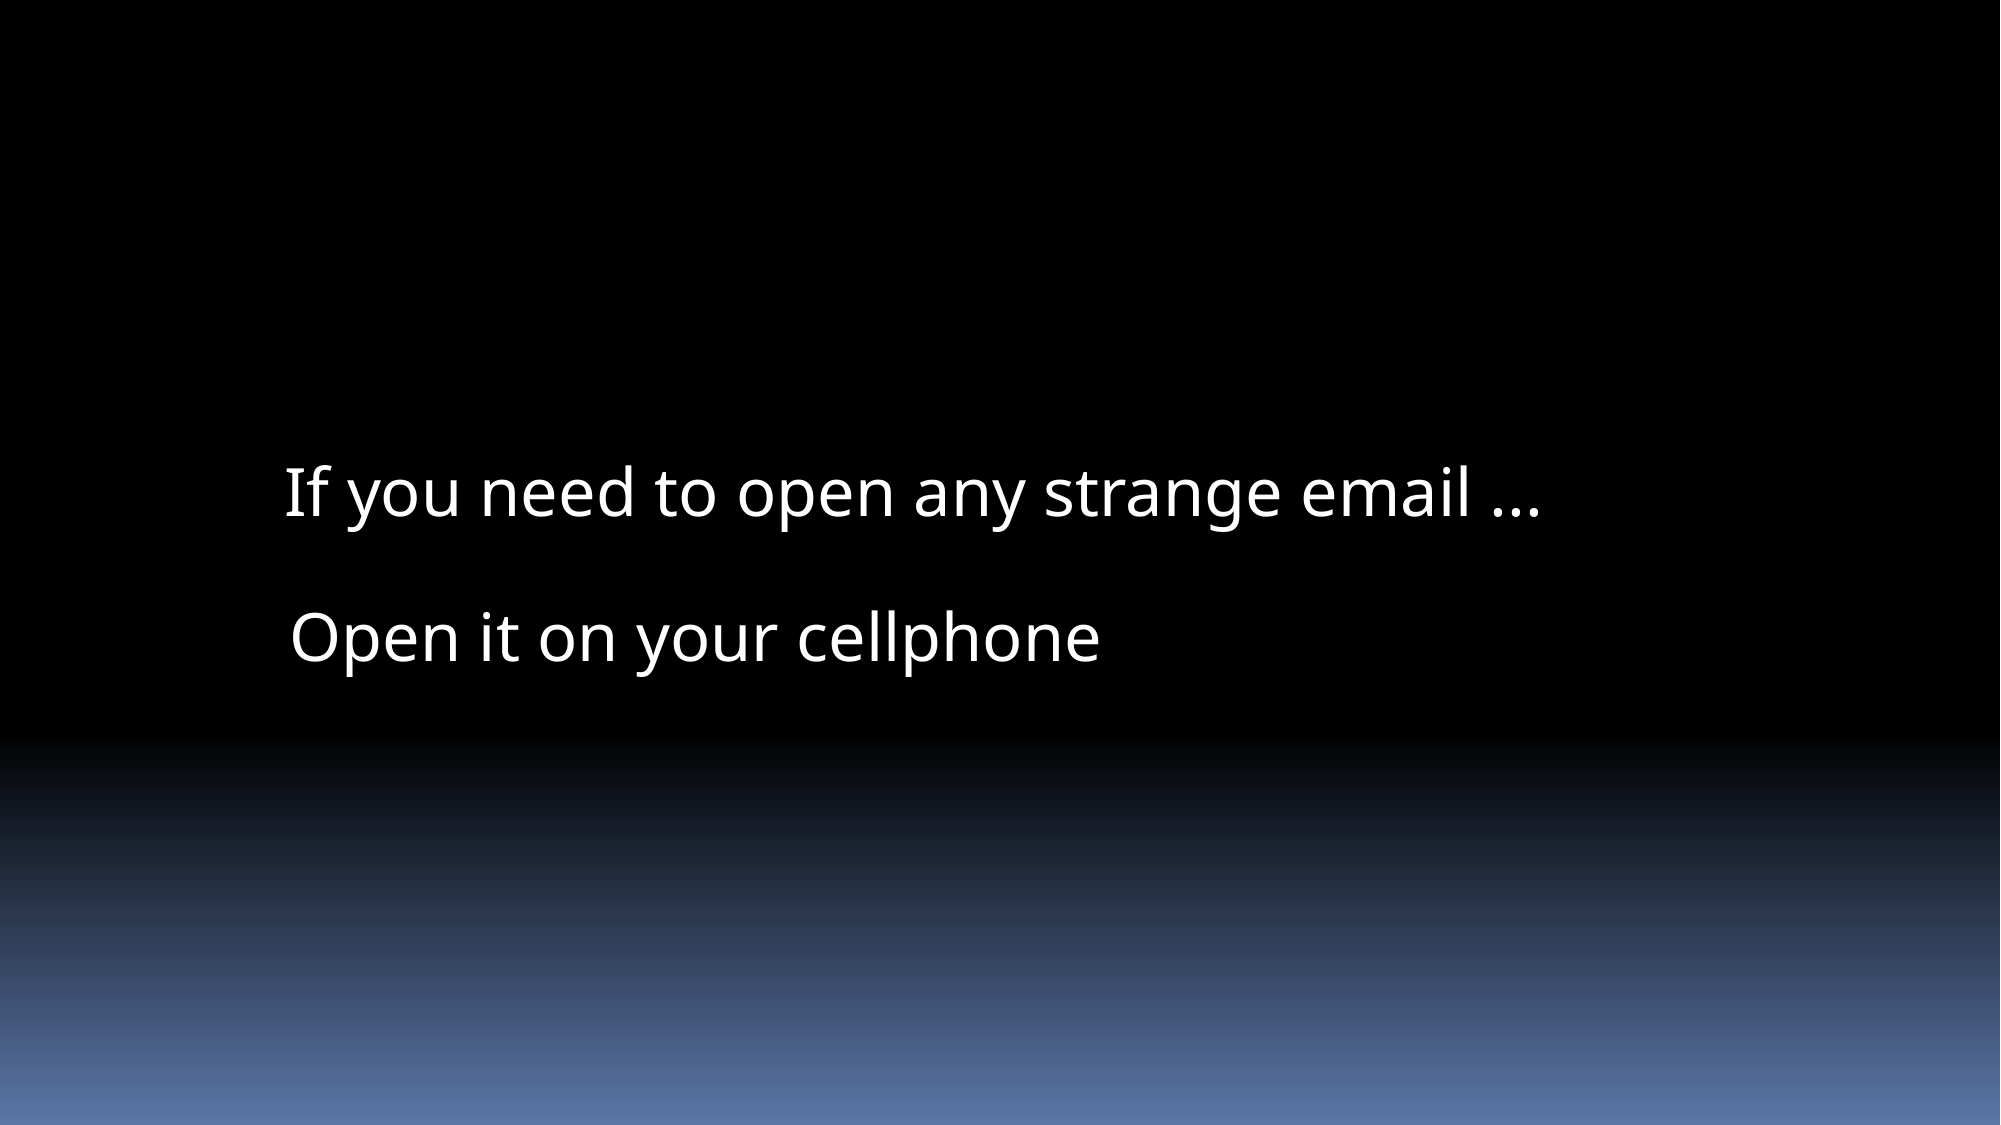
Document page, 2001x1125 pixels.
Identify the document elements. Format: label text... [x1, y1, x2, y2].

text_box If you need to open any strange email ... [269, 442, 1813, 538]
text_box Open it on your cellphone [275, 587, 1675, 683]
